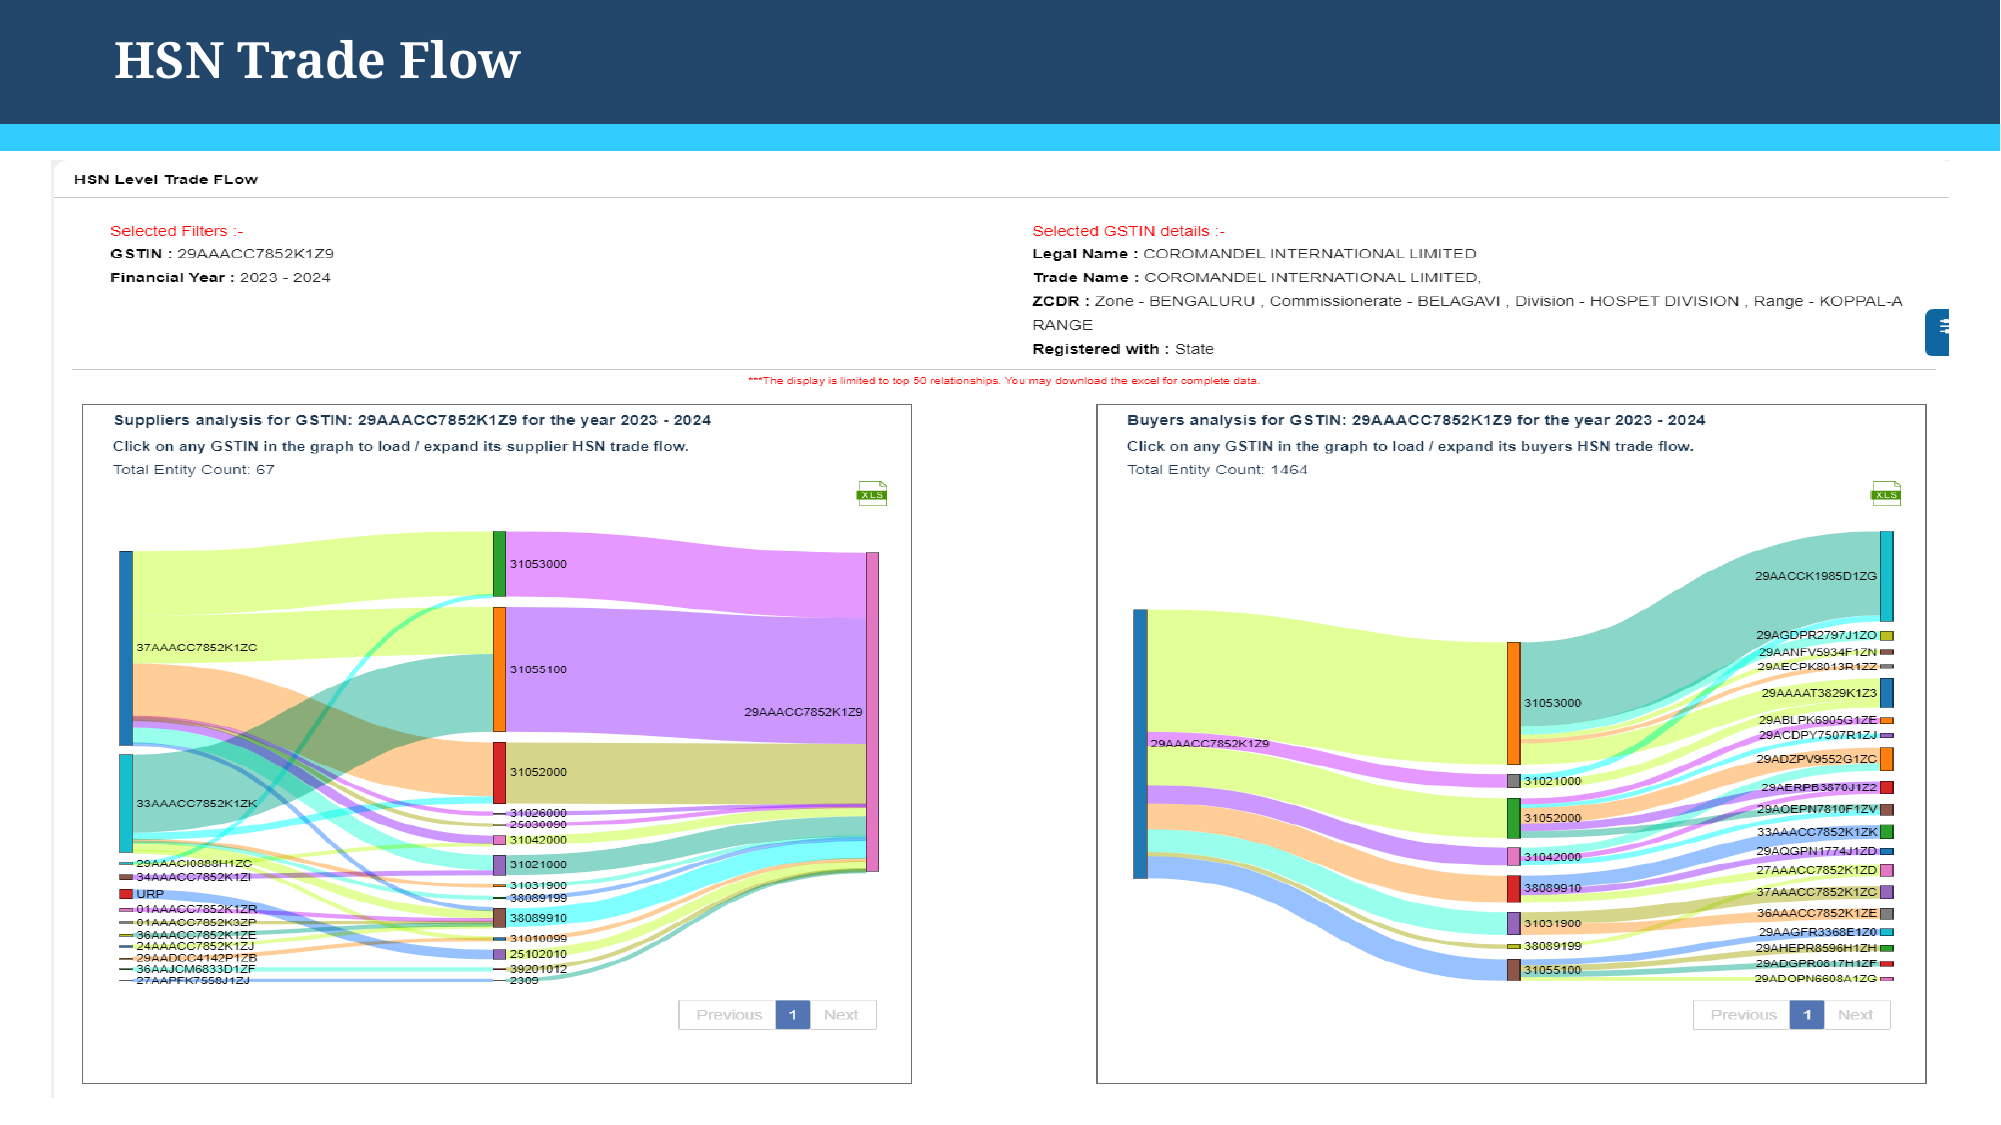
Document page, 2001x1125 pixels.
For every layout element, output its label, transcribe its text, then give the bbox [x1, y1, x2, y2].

title HSN Trade Flow [99, 11, 1934, 113]
picture [51, 160, 1949, 1098]
